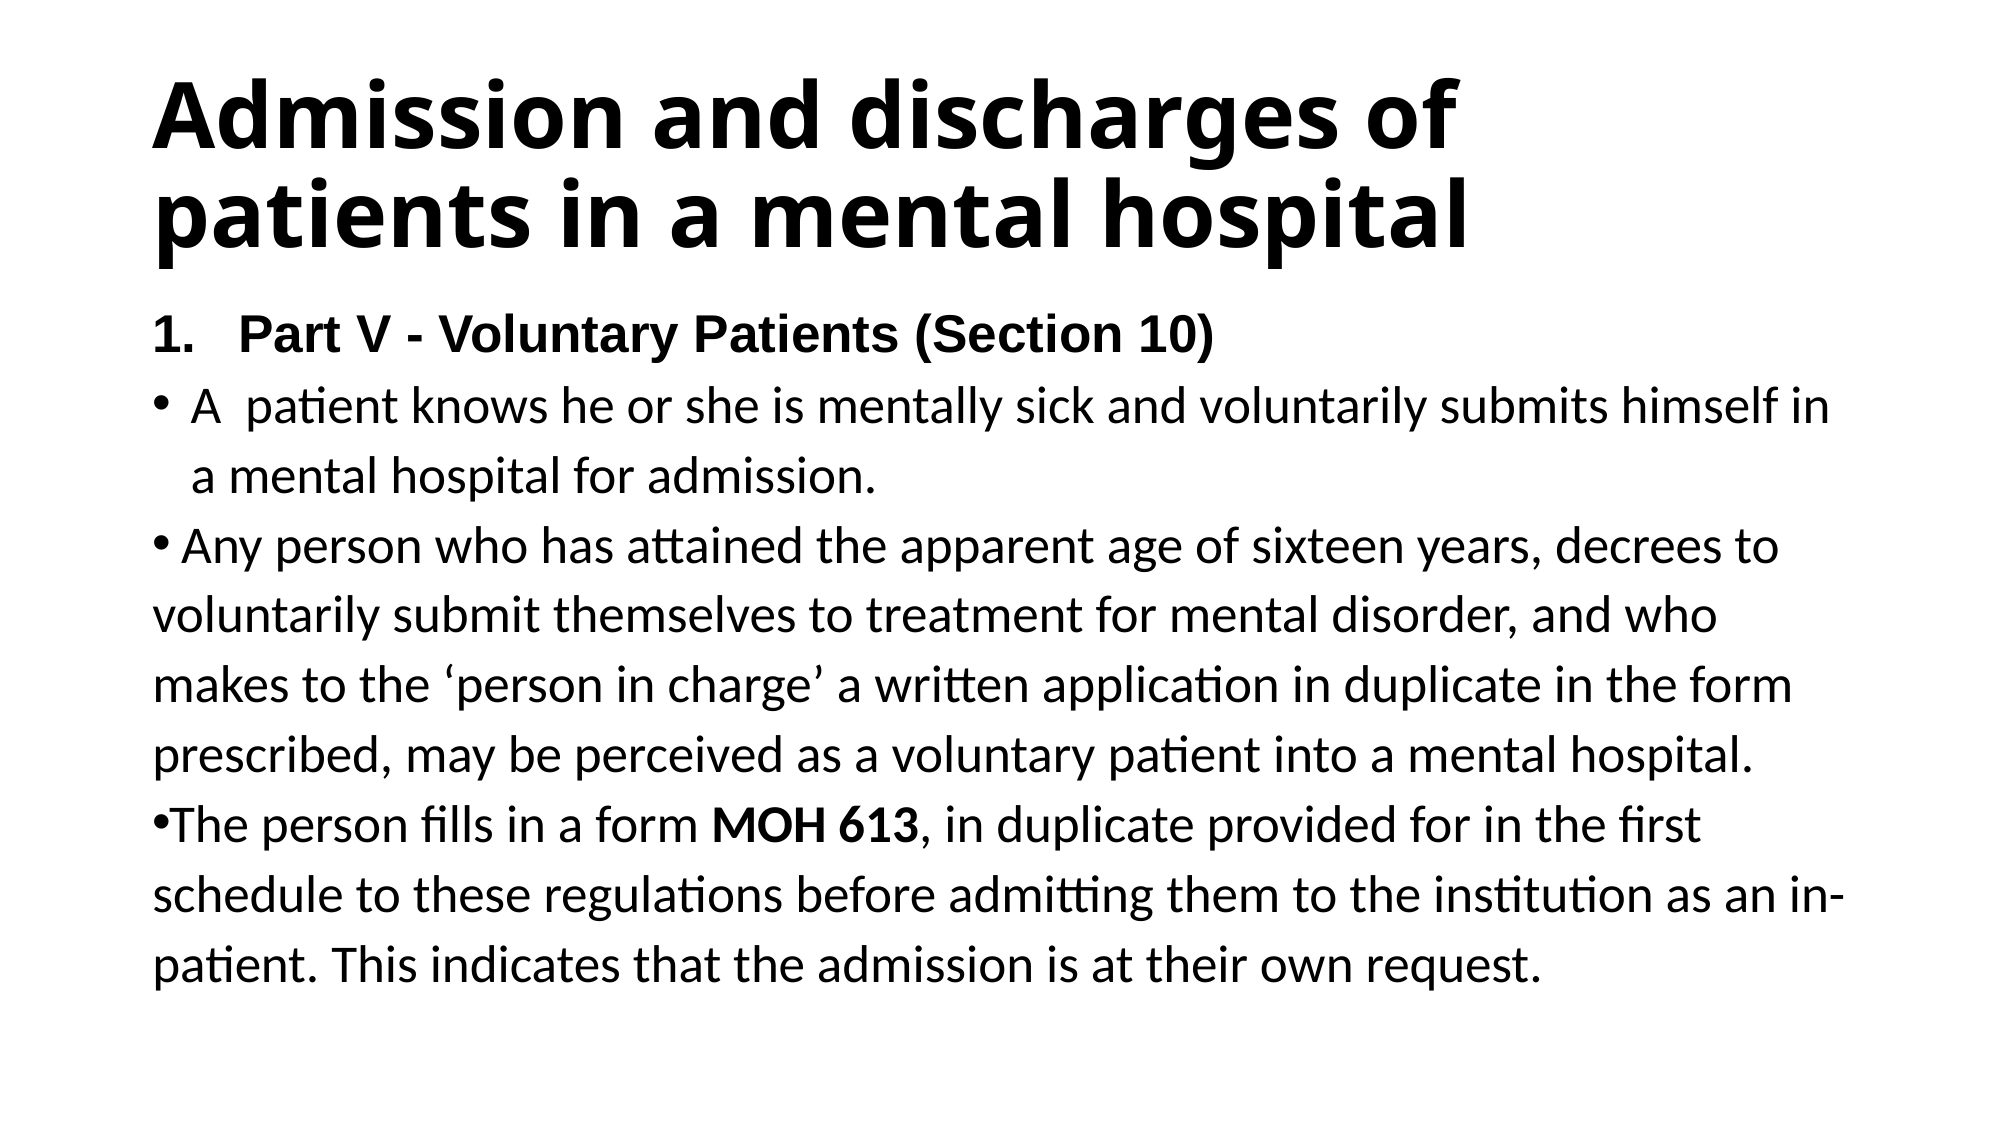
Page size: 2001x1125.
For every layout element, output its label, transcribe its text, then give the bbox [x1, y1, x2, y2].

list Part V - Voluntary Patients (Section 10) A patient knows he or she is mentally sick and voluntarily submits himself in a mental hospital for admission. Any person who has attained the apparent age of sixteen years, decrees to voluntarily submit themselves to treatment for mental disorder, and who makes to the ‘person in charge’ a written application in duplicate in the form prescribed, may be perceived as a voluntary patient into a mental hospital. The person fills in a form MOH 613, in duplicate provided for in the first schedule to these regulations before admitting them to the institution as an in-patient. This indicates that the admission is at their own request. [137, 299, 1863, 1014]
title Admission and discharges of patients in a mental hospital [137, 59, 1863, 278]
